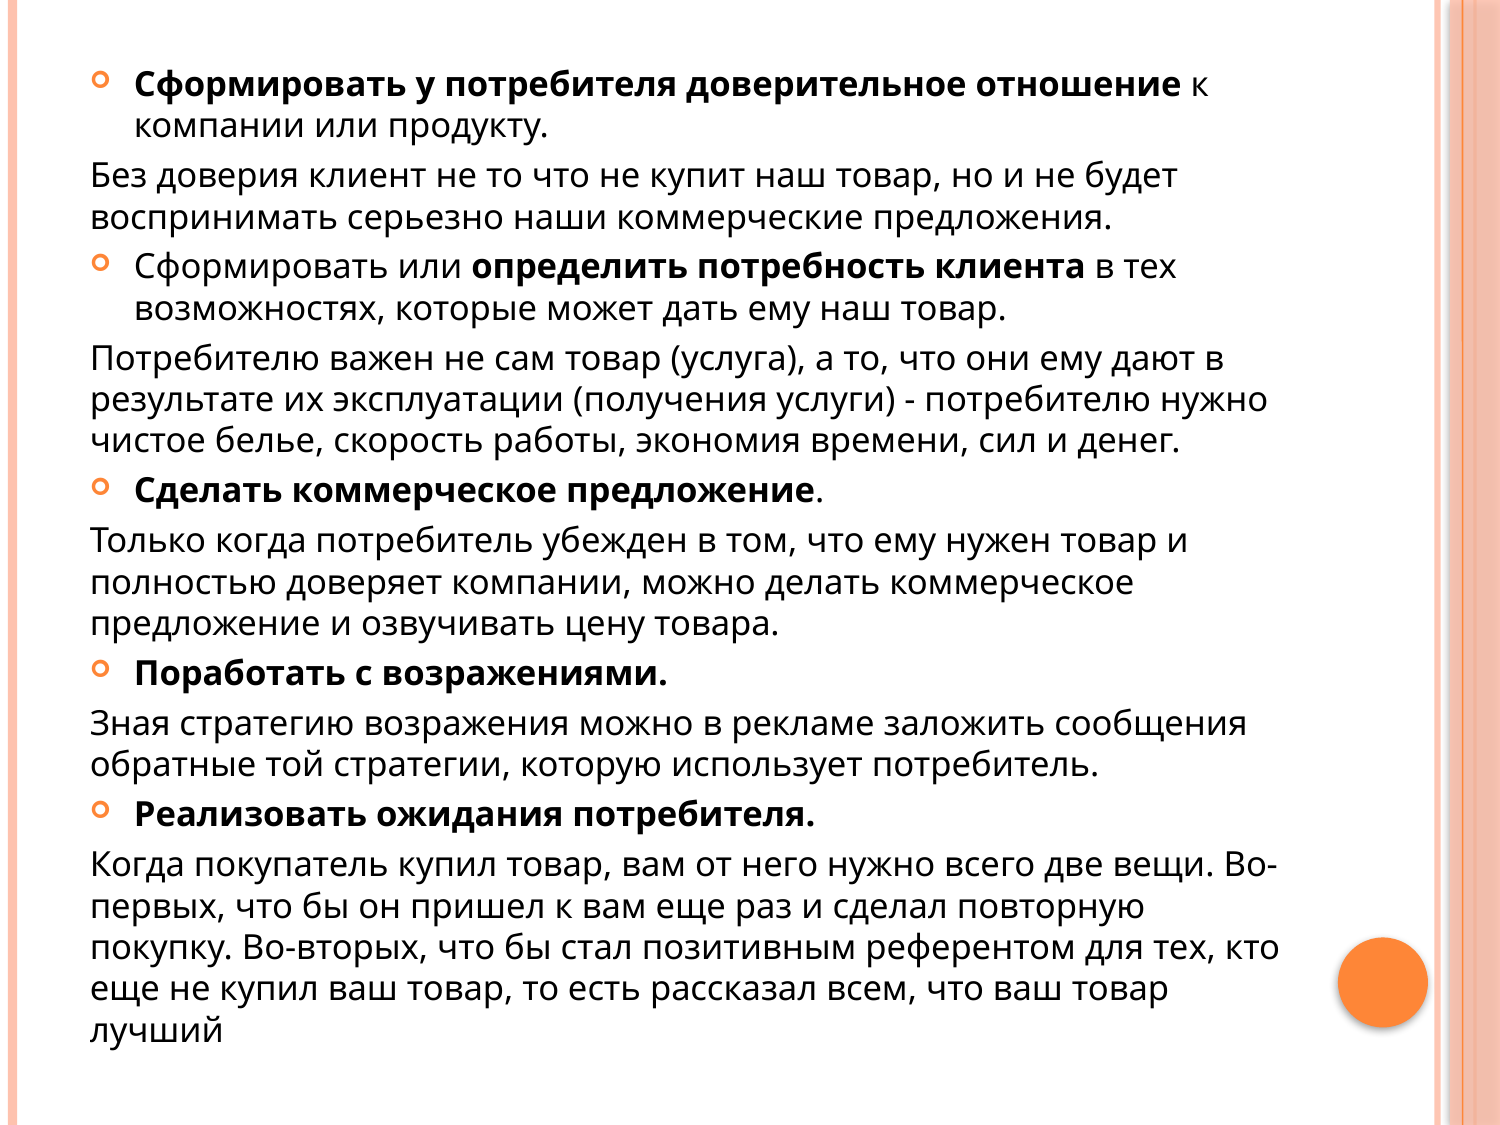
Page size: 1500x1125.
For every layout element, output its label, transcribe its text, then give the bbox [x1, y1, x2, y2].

list Сформировать у потребителя доверительное отношение к компании или продукту. Без доверия клиент не то что не купит наш товар, но и не будет воспринимать серьезно наши коммерческие предложения. Сформировать или определить потребность клиента в тех возможностях, которые может дать ему наш товар. Потребителю важен не сам товар (услуга), а то, что они ему дают в результате их эксплуатации (получения услуги) - потребителю нужно чистое белье, скорость работы, экономия времени, сил и денег. Сделать коммерческое предложение. Только когда потребитель убежден в том, что ему нужен товар и полностью доверяет компании, можно делать коммерческое предложение и озвучивать цену товара. Поработать с возражениями. Зная стратегию возражения можно в рекламе заложить сообщения обратные той стратегии, которую использует потребитель. Реализовать ожидания потребителя. Когда покупатель купил товар, вам от него нужно всего две вещи. Во-первых, что бы он пришел к вам еще раз и сделал повторную покупку. Во-вторых, что бы стал позитивным референтом для тех, кто еще не купил ваш товар, то есть рассказал всем, что ваш товар лучший [75, 54, 1300, 1062]
